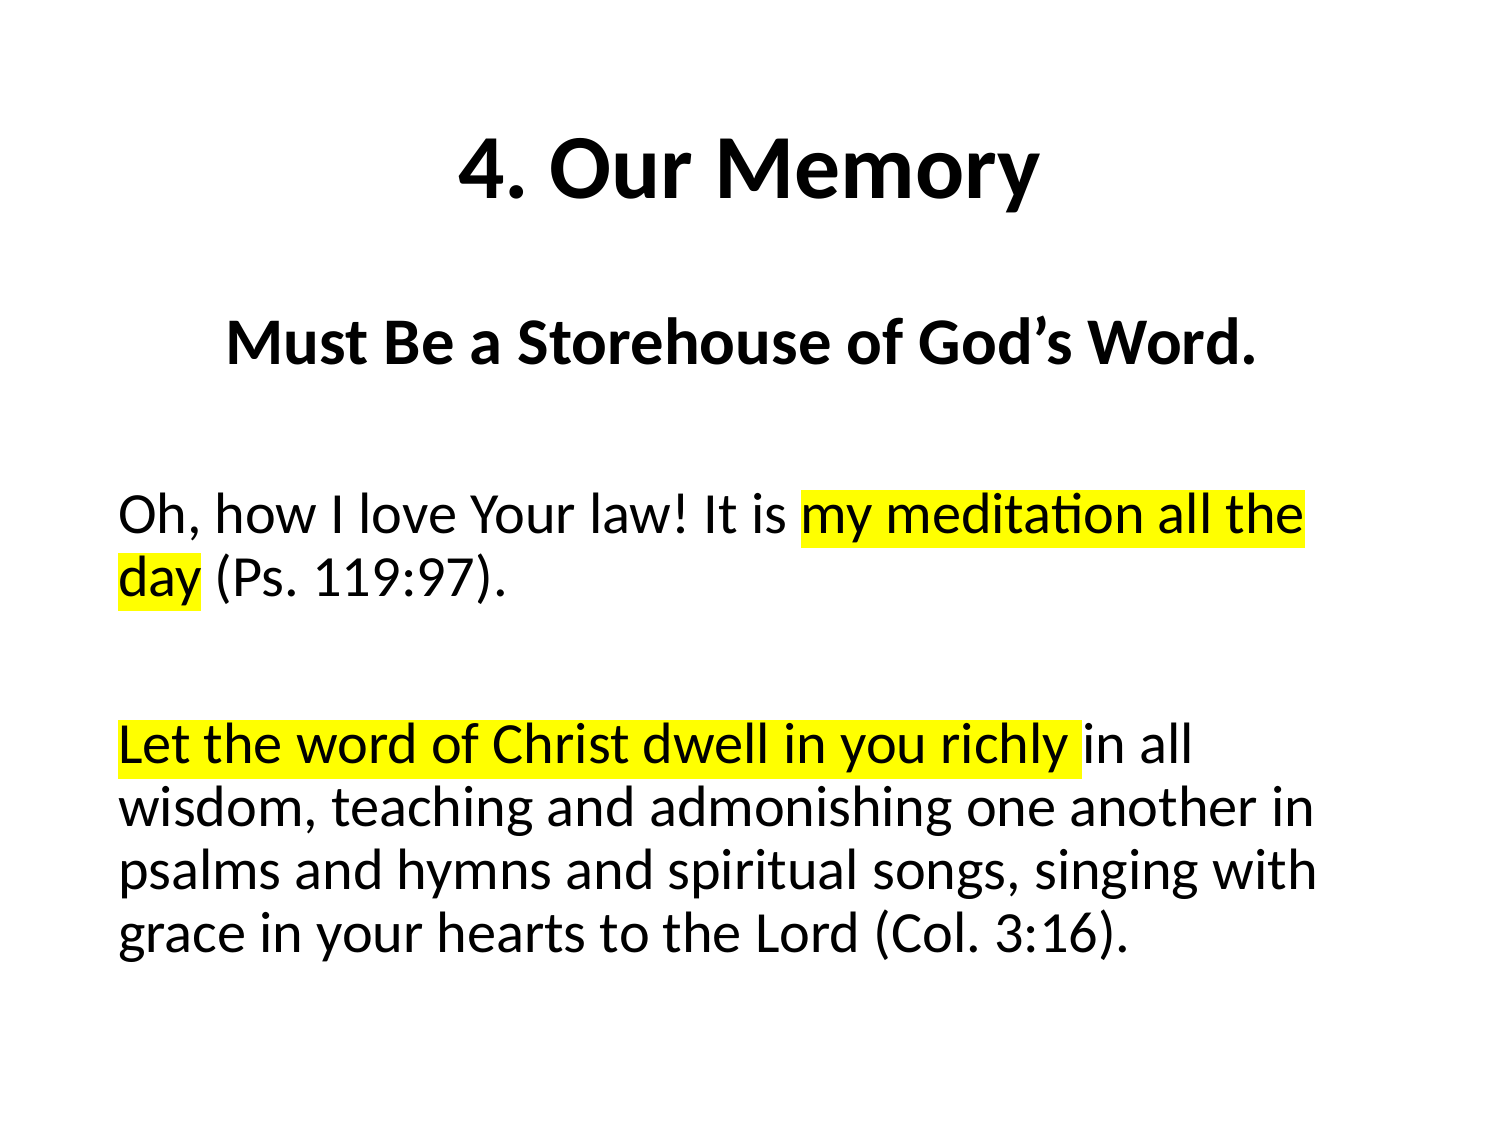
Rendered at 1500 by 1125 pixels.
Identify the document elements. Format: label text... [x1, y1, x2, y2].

list Must Be a Storehouse of God’s Word. Oh, how I love Your law! It is my meditation all the day (Ps. 119:97). Let the word of Christ dwell in you richly in all wisdom, teaching and admonishing one another in psalms and hymns and spiritual songs, singing with grace in your hearts to the Lord (Col. 3:16). [103, 299, 1397, 1014]
title 4. Our Memory [103, 59, 1397, 278]
